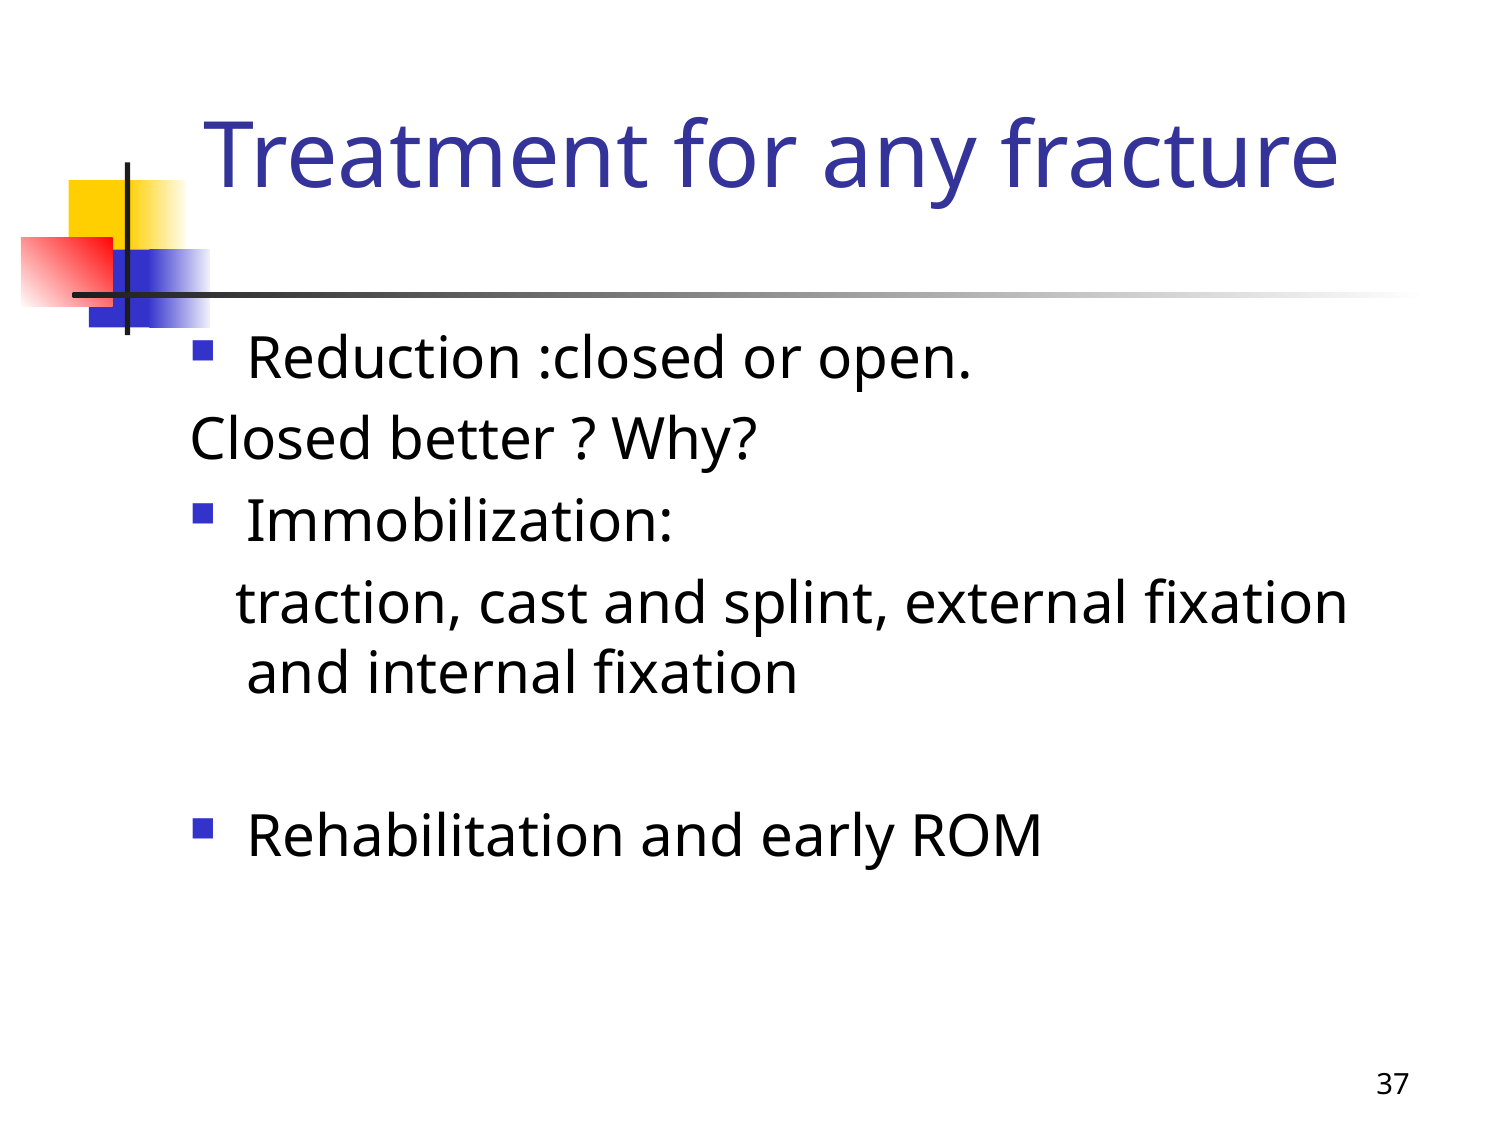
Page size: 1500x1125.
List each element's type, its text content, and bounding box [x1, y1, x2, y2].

list Reduction :closed or open. Closed better ? Why? Immobilization: traction, cast and splint, external fixation and internal fixation Rehabilitation and early ROM [174, 312, 1450, 1050]
slide_number 37 [1112, 1037, 1425, 1113]
title Treatment for any fracture [188, 101, 1468, 214]
